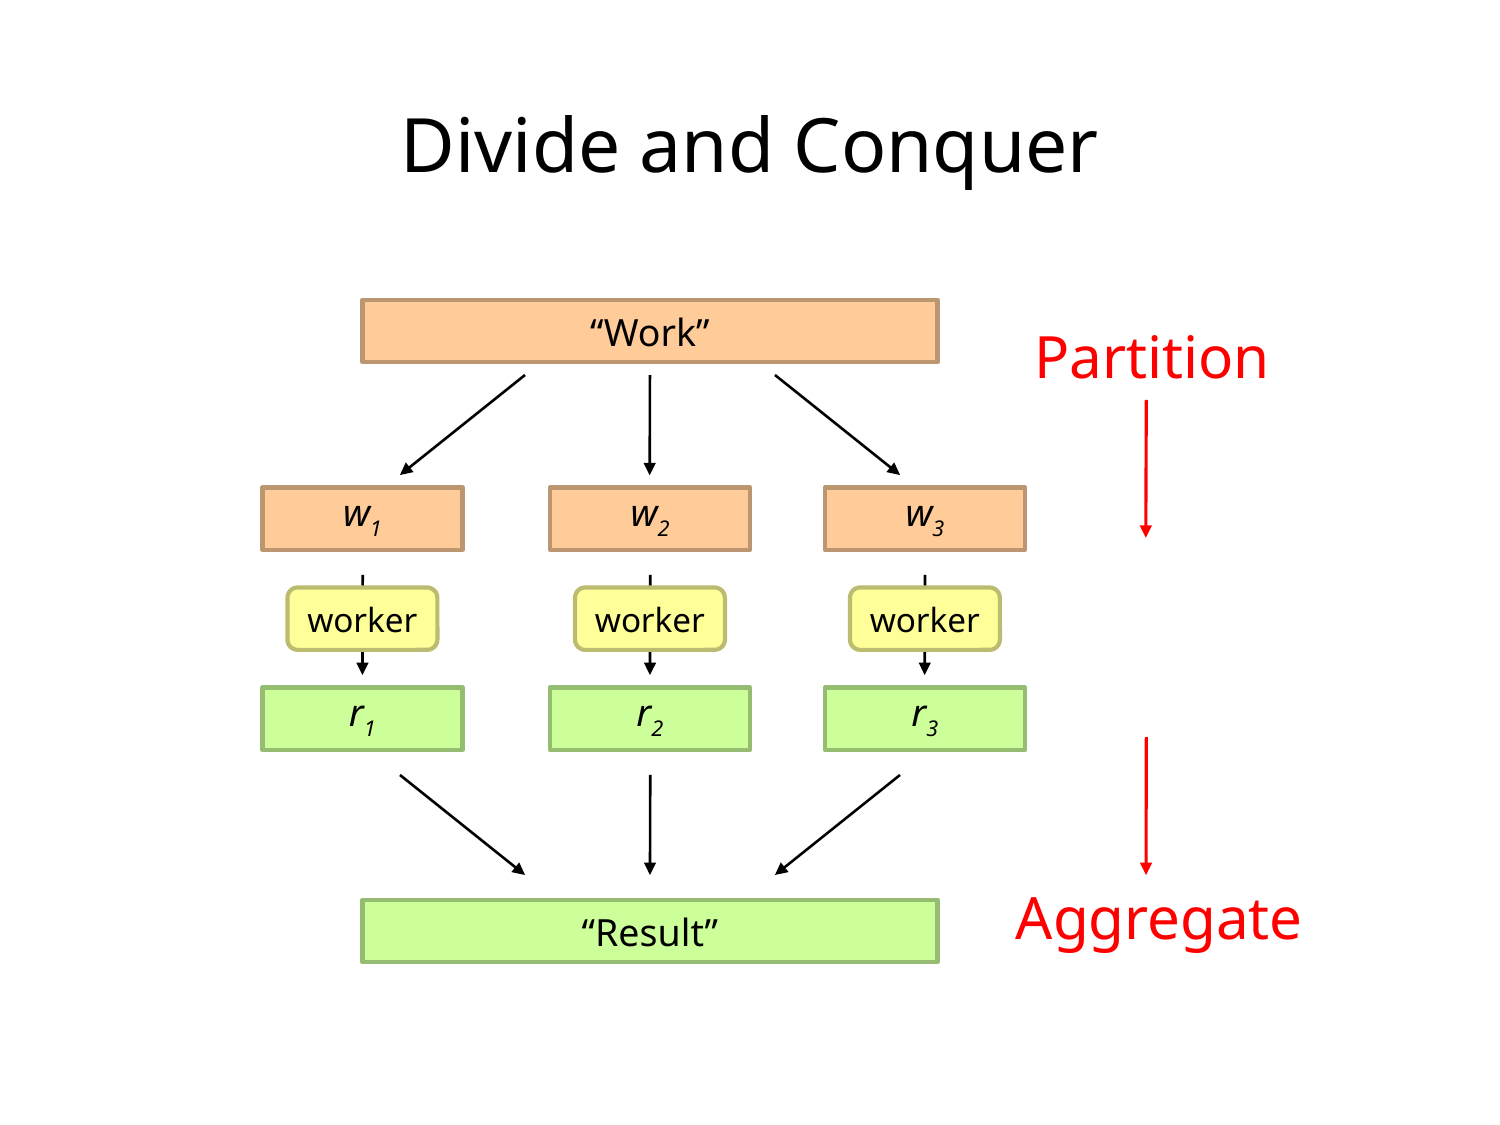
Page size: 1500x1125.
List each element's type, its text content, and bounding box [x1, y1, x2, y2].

text_box “Result” [360, 898, 940, 964]
text_box Divide and Conquer [0, 90, 1500, 203]
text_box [774, 374, 901, 476]
text_box Aggregate [1001, 874, 1318, 959]
text_box “Work” [360, 298, 940, 364]
text_box worker [847, 585, 1003, 652]
text_box r2 [548, 685, 752, 752]
text_box r3 [823, 685, 1027, 752]
text_box r1 [260, 685, 465, 752]
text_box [774, 774, 901, 876]
text_box worker [285, 585, 440, 652]
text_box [399, 374, 526, 476]
text_box w2 [548, 485, 752, 552]
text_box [399, 774, 526, 876]
text_box Partition [1019, 312, 1285, 398]
text_box worker [572, 585, 728, 652]
text_box w1 [260, 485, 465, 552]
text_box w3 [823, 485, 1027, 552]
